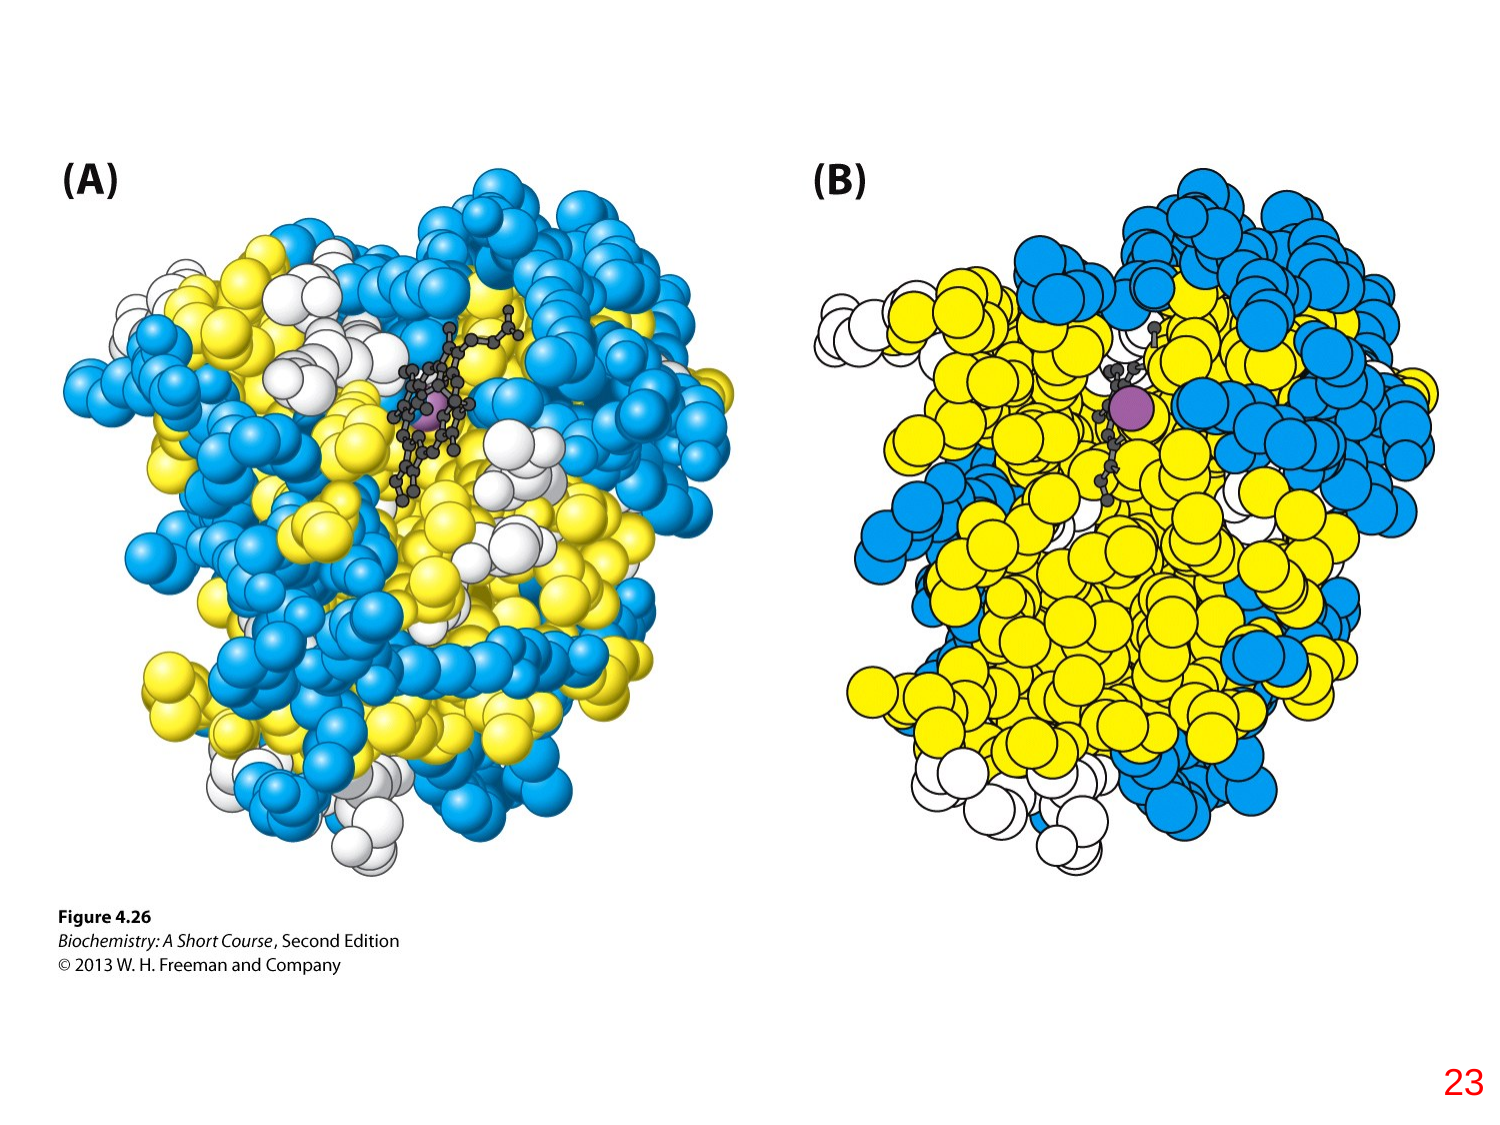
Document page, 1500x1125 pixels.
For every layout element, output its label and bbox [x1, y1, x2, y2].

picture [49, 145, 1450, 979]
